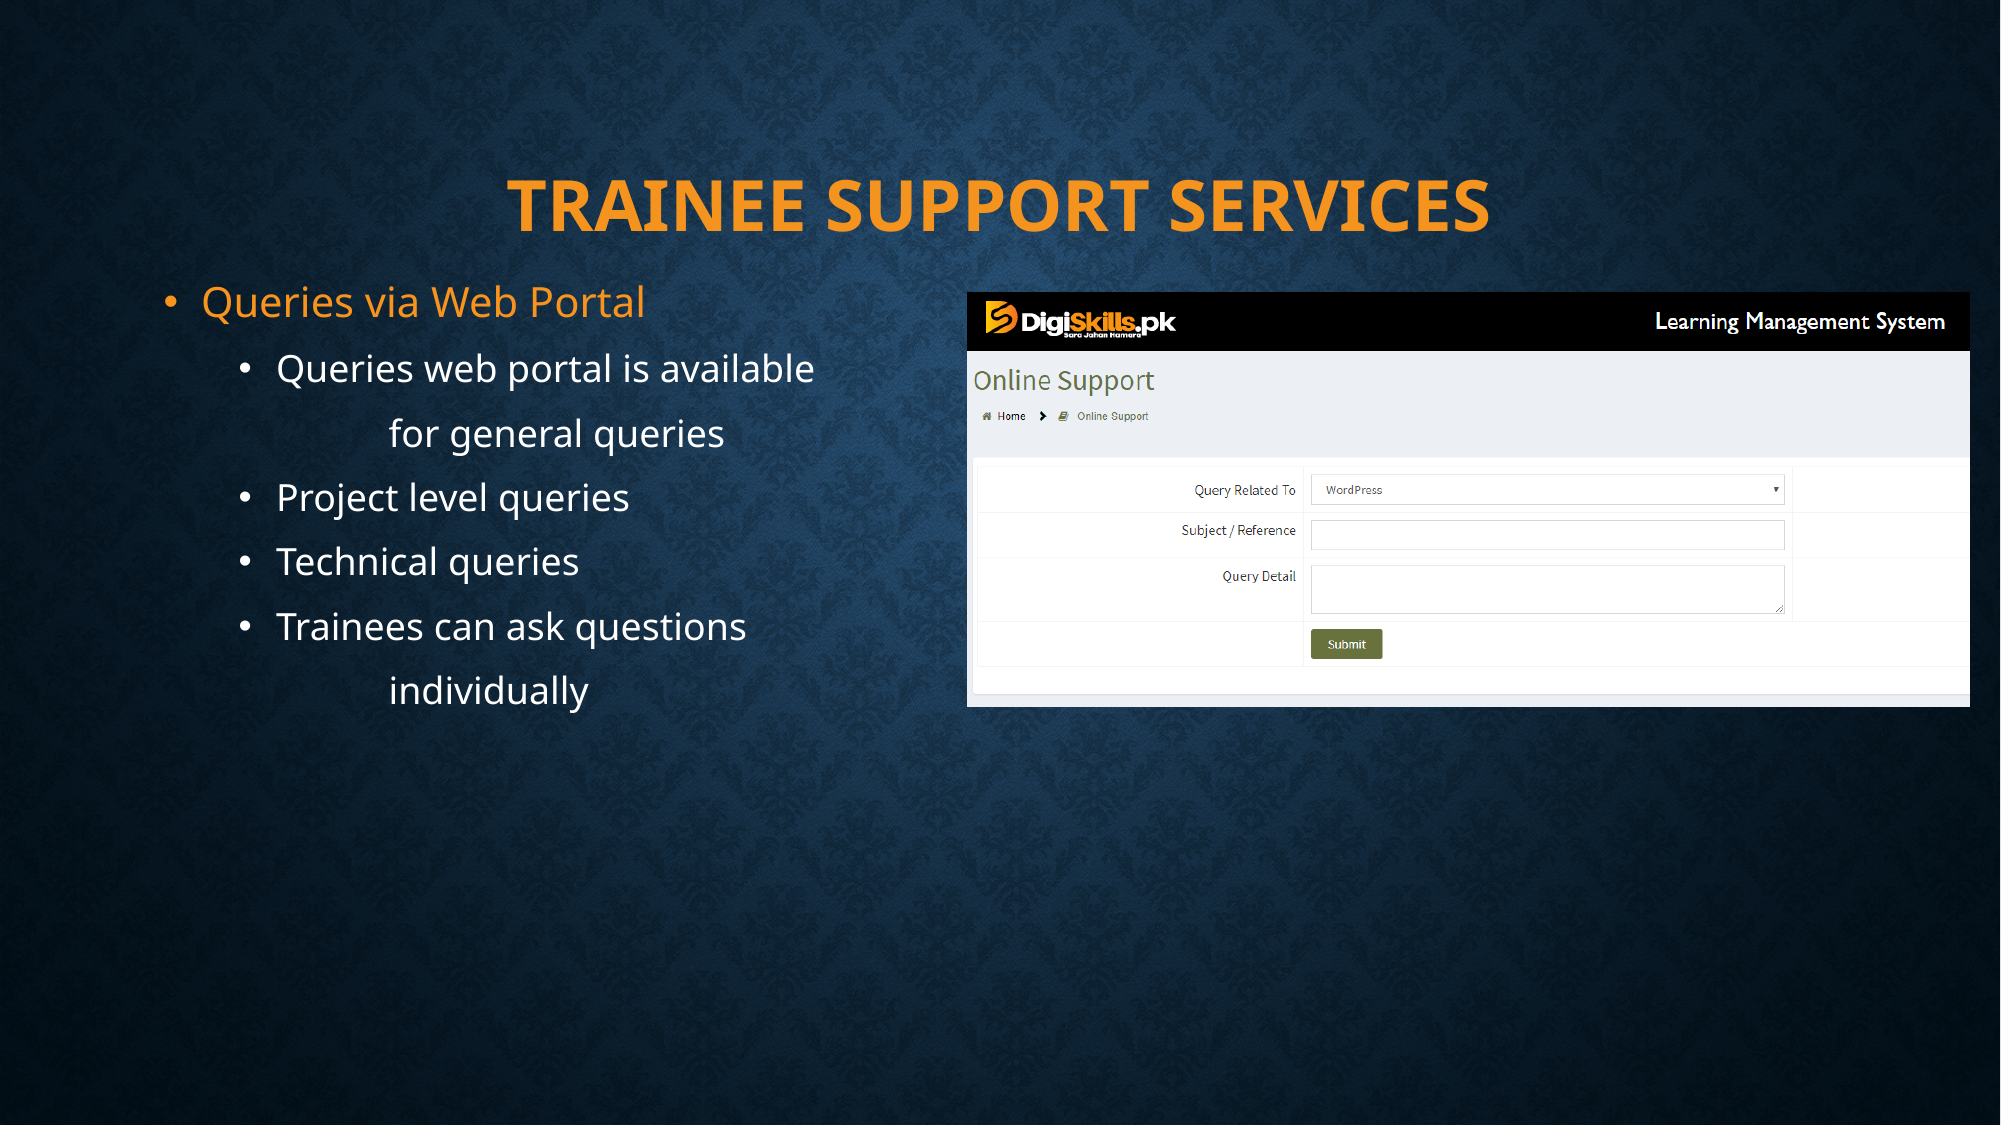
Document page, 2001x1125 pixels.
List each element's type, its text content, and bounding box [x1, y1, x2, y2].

picture [966, 292, 1971, 708]
title Trainee Support Services [149, 99, 1849, 258]
list Queries via Web Portal Queries web portal is available for general queries Project level queries Technical queries Trainees can ask questions individually [148, 258, 1874, 973]
